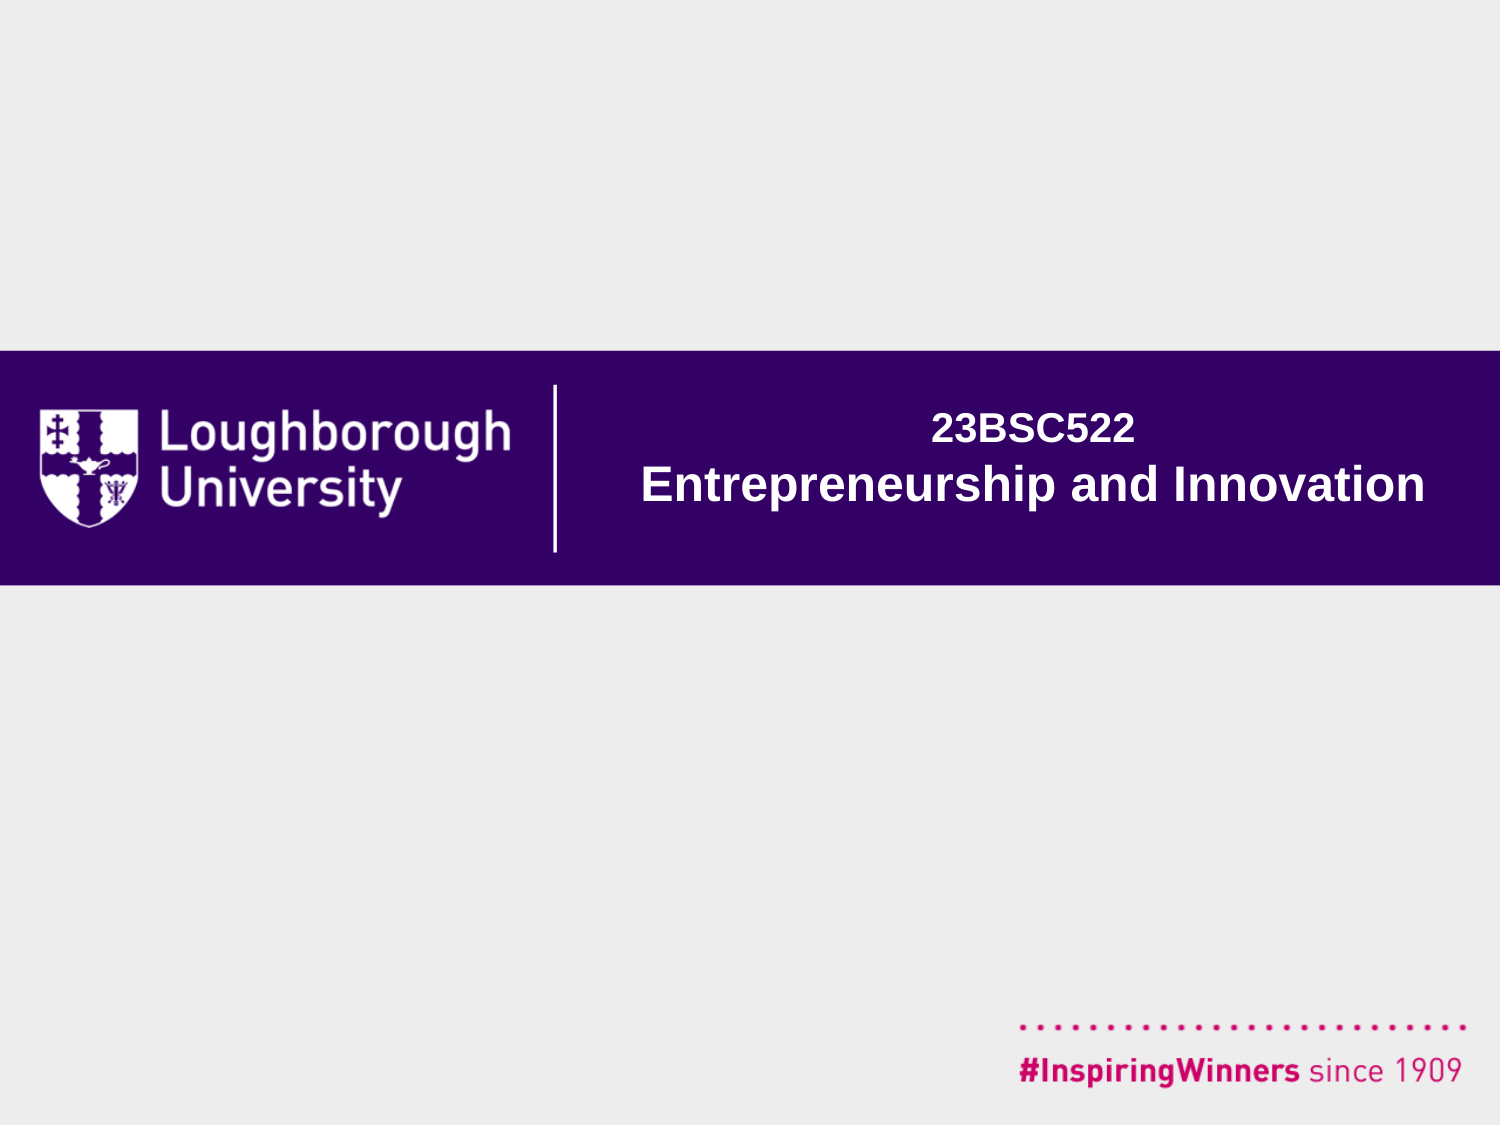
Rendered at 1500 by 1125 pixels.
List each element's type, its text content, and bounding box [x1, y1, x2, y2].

title 23BSC522 Entrepreneurship and Innovation [584, 385, 1483, 528]
picture [0, 0, 1500, 1125]
